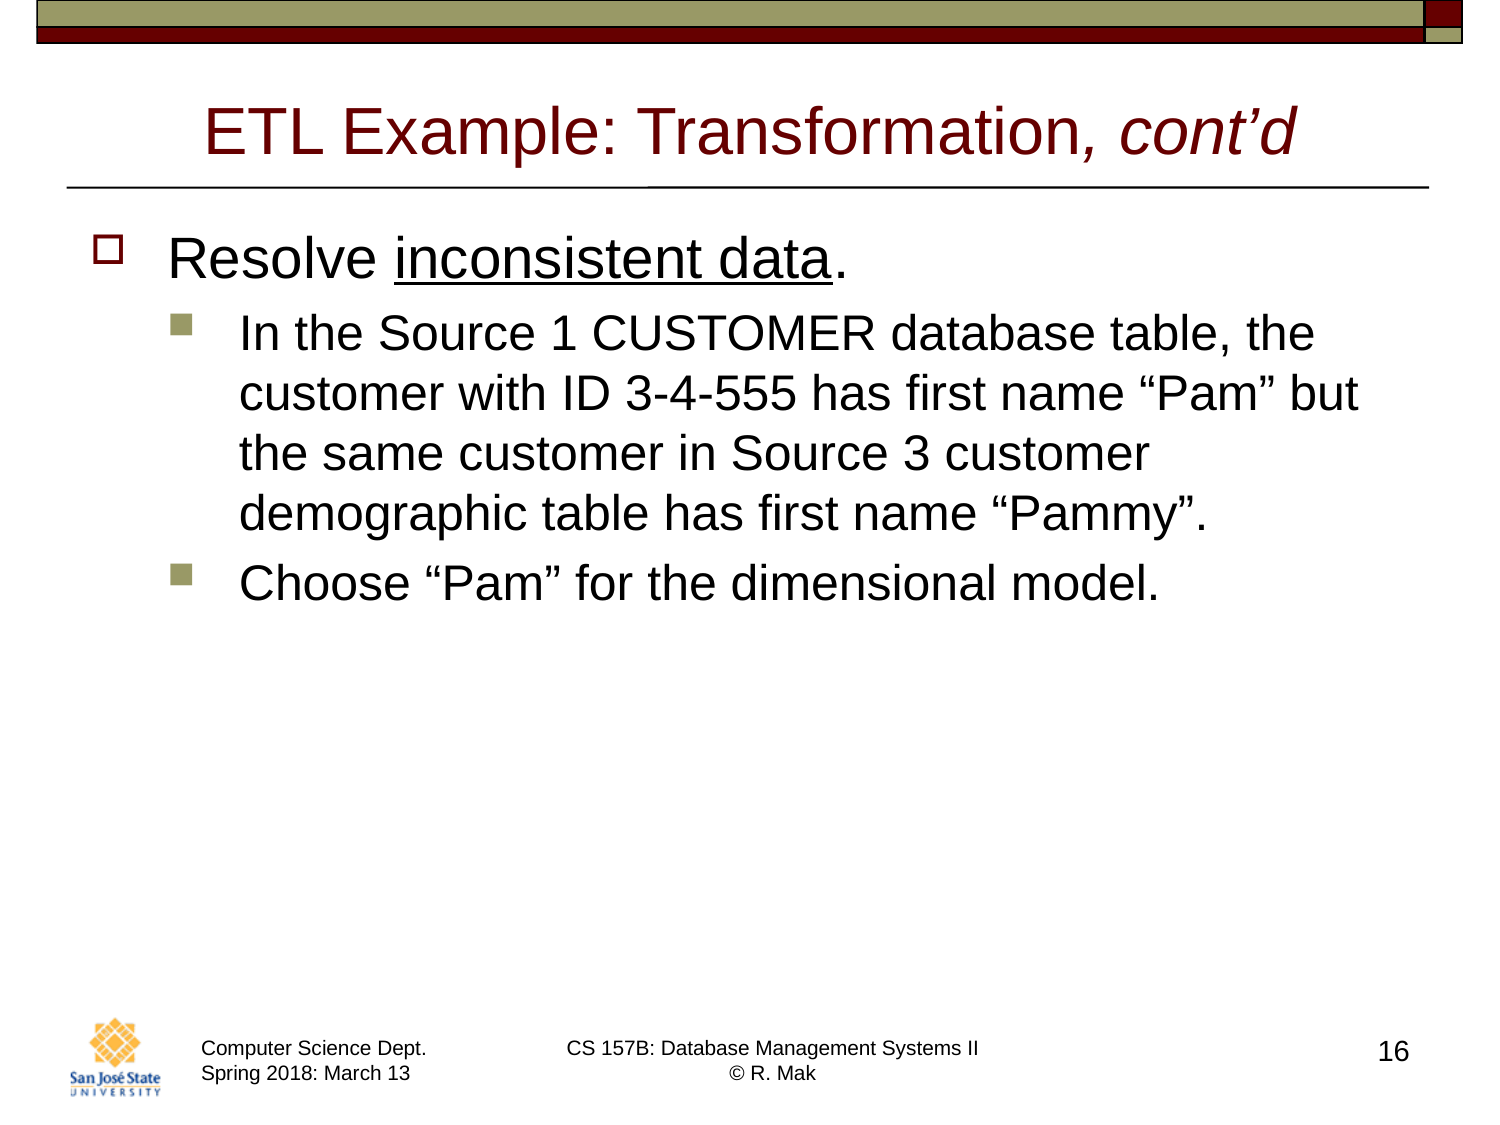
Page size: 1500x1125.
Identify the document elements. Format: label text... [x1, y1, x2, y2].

picture [60, 1012, 166, 1112]
slide_number 16 [1305, 1025, 1425, 1100]
list Resolve inconsistent data. In the Source 1 CUSTOMER database table, the customer with ID 3-4-555 has first name “Pam” but the same customer in Source 3 customer demographic table has first name “Pammy”. Choose “Pam” for the dimensional model. [75, 212, 1425, 1006]
title ETL Example: Transformation, cont’d [75, 67, 1425, 175]
